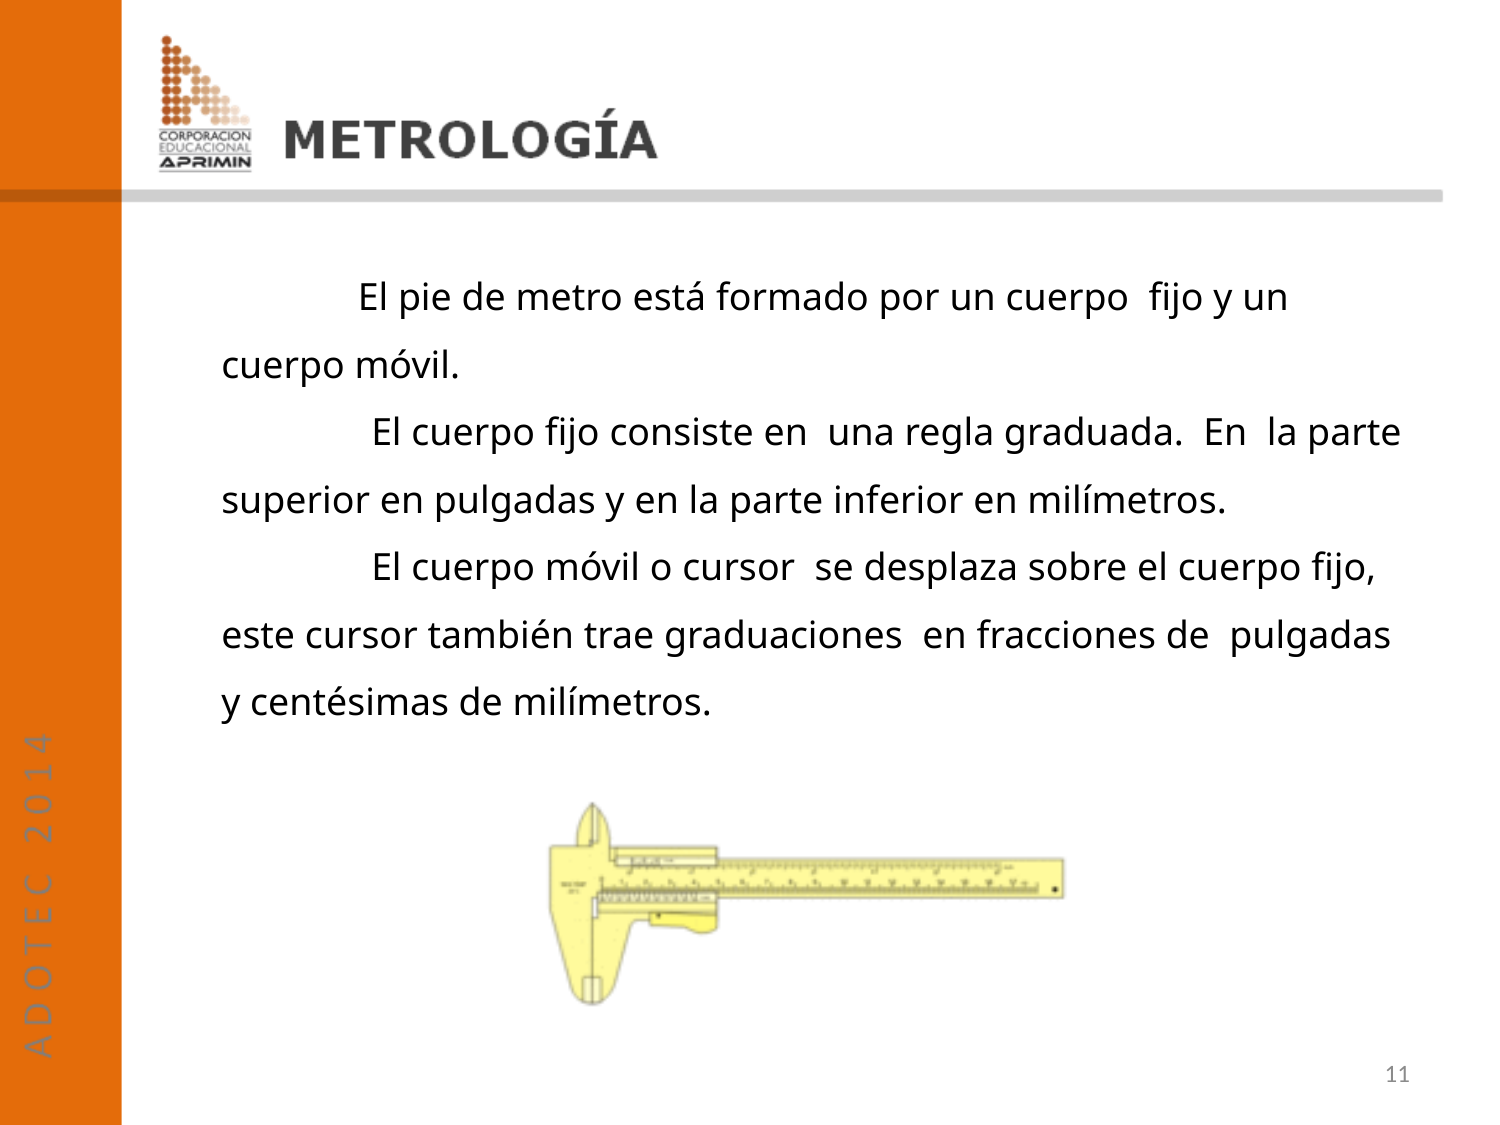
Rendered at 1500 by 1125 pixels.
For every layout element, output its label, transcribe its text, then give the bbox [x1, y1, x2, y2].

slide_number 11 [1074, 1042, 1425, 1103]
text_box El pie de metro está formado por un cuerpo fijo y un cuerpo móvil. El cuerpo fijo consiste en una regla graduada. En la parte superior en pulgadas y en la parte inferior en milímetros. El cuerpo móvil o cursor se desplaza sobre el cuerpo fijo, este cursor también trae graduaciones en fracciones de pulgadas y centésimas de milímetros. [206, 243, 1435, 731]
picture [0, 0, 1500, 1125]
